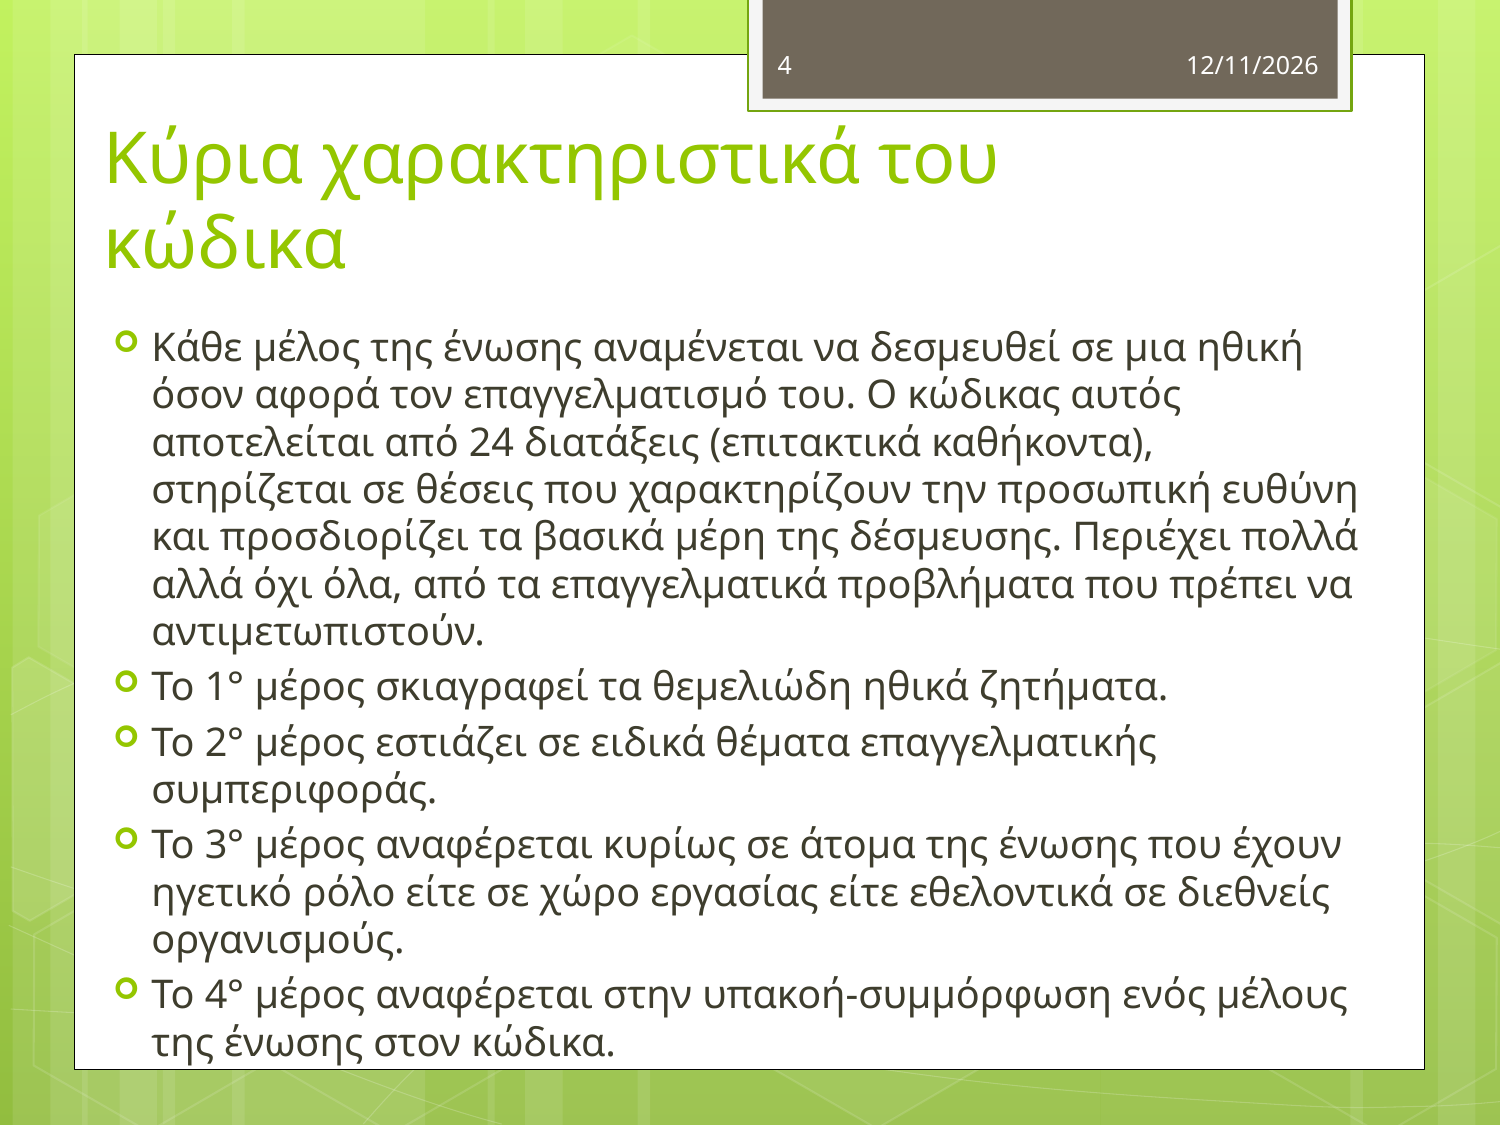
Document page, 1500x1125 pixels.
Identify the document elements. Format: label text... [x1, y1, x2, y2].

list Κάθε μέλος της ένωσης αναμένεται να δεσμευθεί σε μια ηθική όσον αφορά τον επαγγελματισμό του. Ο κώδικας αυτός αποτελείται από 24 διατάξεις (επιτακτικά καθήκοντα), στηρίζεται σε θέσεις που χαρακτηρίζουν την προσωπική ευθύνη και προσδιορίζει τα βασικά μέρη της δέσμευσης. Περιέχει πολλά αλλά όχι όλα, από τα επαγγελματικά προβλήματα που πρέπει να αντιμετωπιστούν. Το 1° μέρος σκιαγραφεί τα θεμελιώδη ηθικά ζητήματα. Το 2° μέρος εστιάζει σε ειδικά θέματα επαγγελματικής συμπεριφοράς. Το 3° μέρος αναφέρεται κυρίως σε άτομα της ένωσης που έχουν ηγετικό ρόλο είτε σε χώρο εργασίας είτε εθελοντικά σε διεθνείς οργανισμούς. Το 4° μέρος αναφέρεται στην υπακοή-συμμόρφωση ενός μέλους της ένωσης στον κώδικα. [88, 314, 1376, 1083]
title Κύρια χαρακτηριστικά του κώδικα [88, 103, 1241, 291]
slide_number 4 [762, 36, 982, 97]
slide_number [983, 36, 1334, 97]
